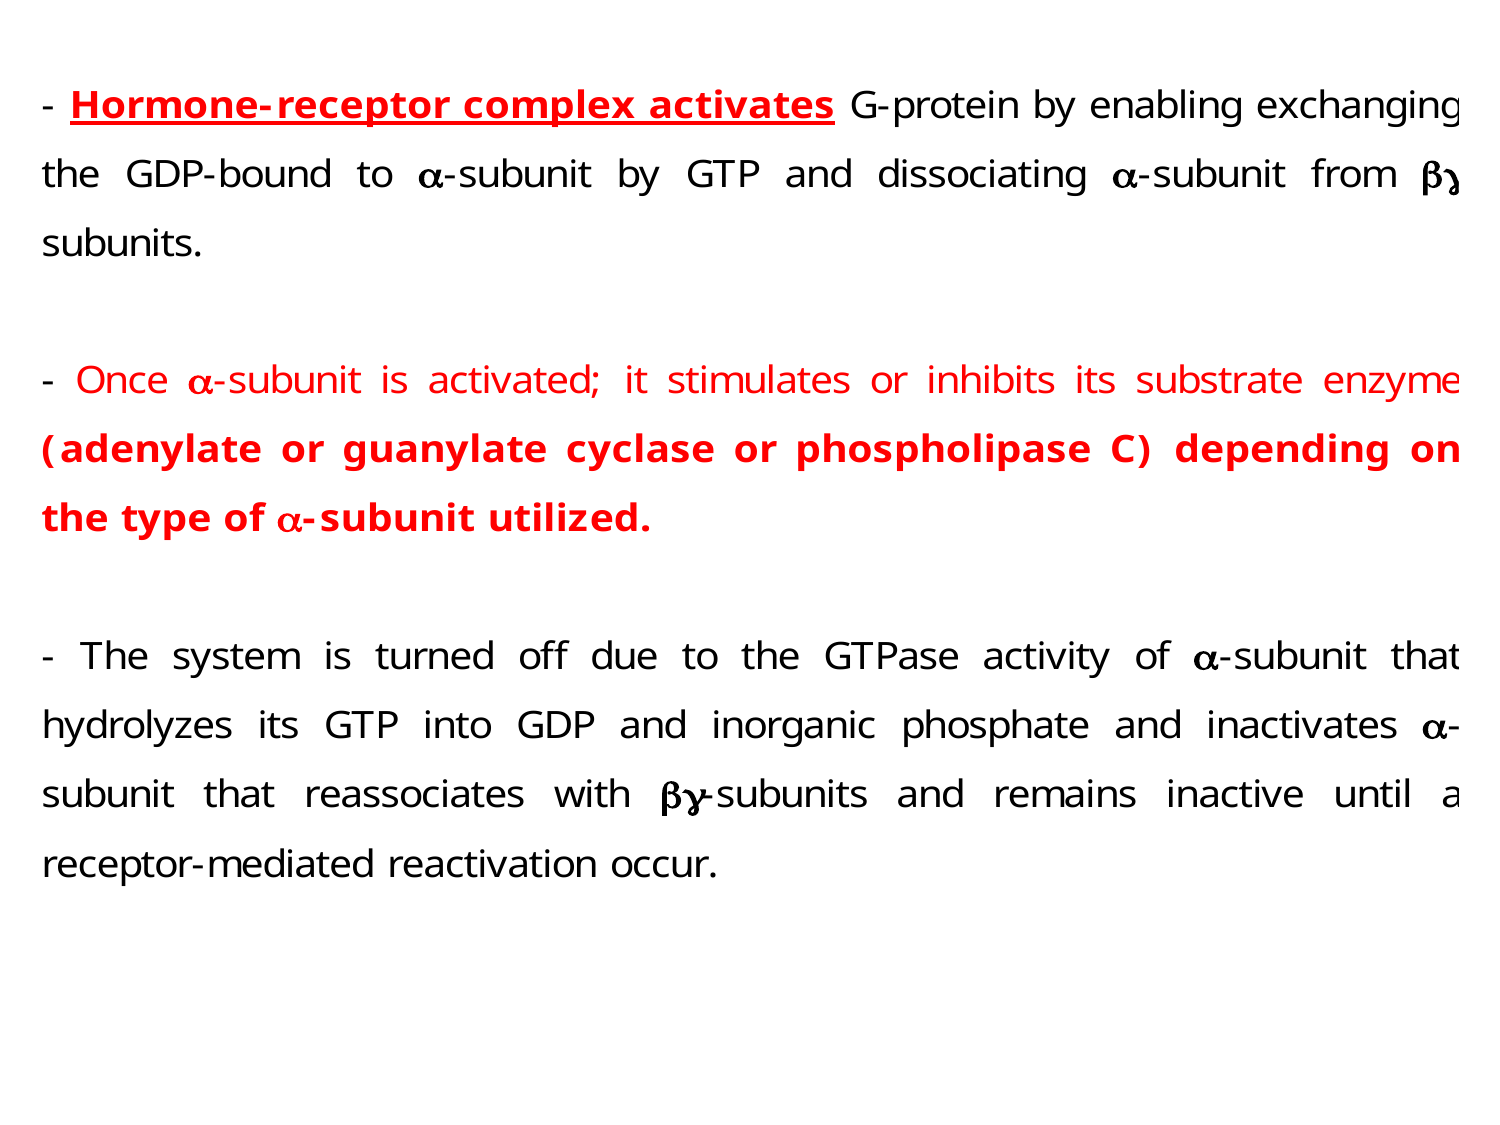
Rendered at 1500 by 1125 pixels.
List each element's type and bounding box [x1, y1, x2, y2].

list [41, 80, 1459, 908]
